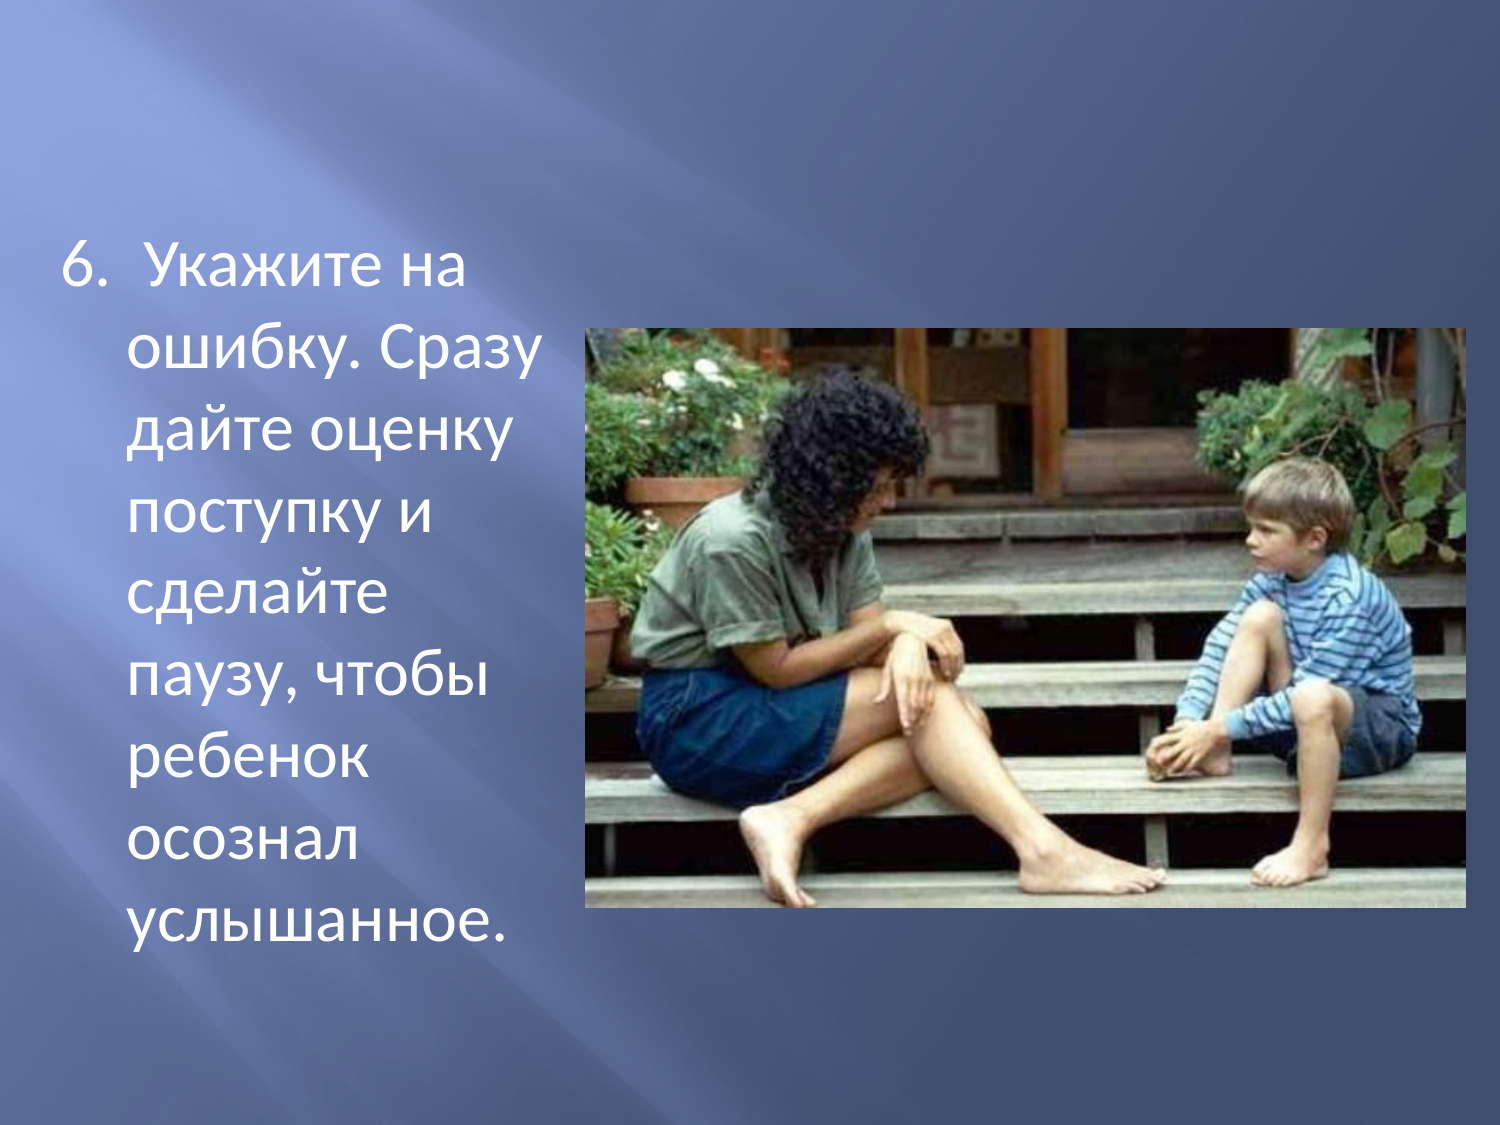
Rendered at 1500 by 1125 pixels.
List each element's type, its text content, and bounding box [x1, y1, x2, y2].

picture [585, 327, 1466, 908]
list 6. Укажите на ошибку. Сразу дайте оценку поступку и сделайте паузу, чтобы ребенок осознал услышанное. [23, 210, 563, 1035]
